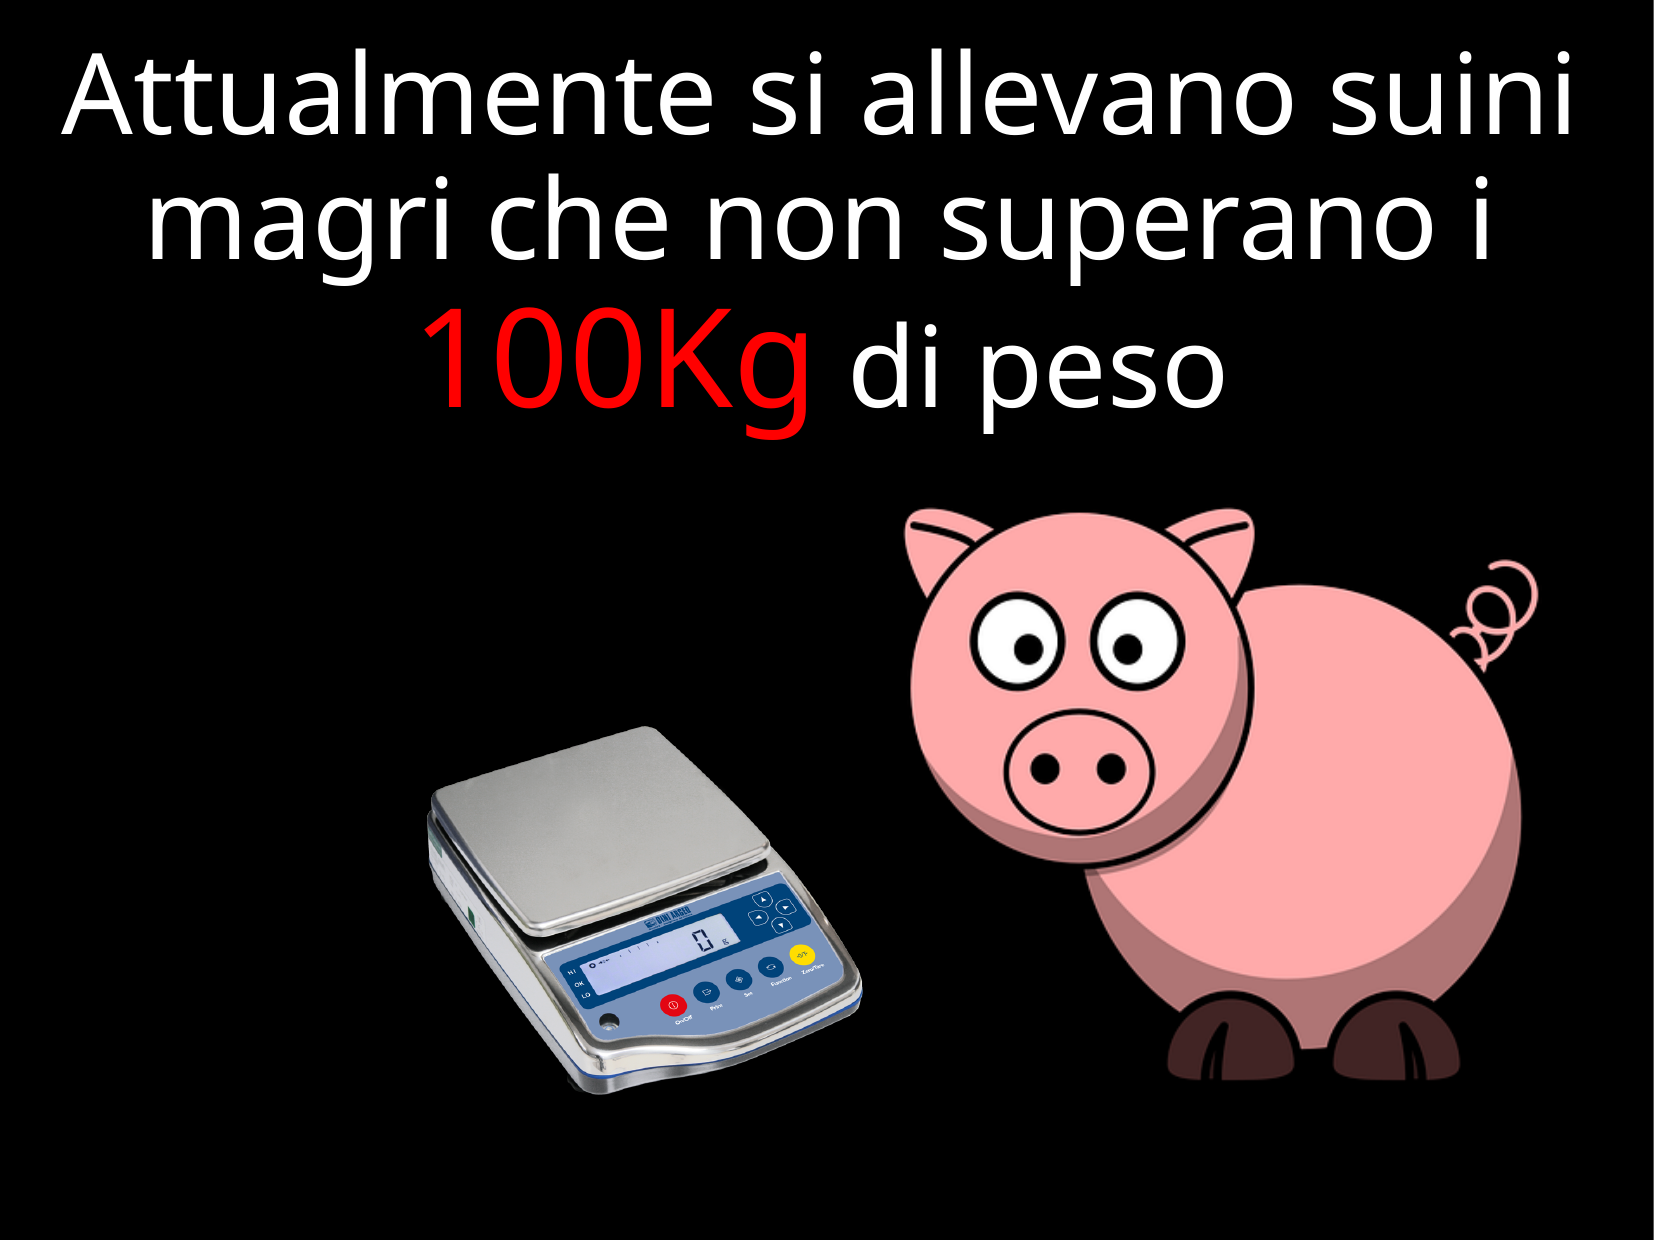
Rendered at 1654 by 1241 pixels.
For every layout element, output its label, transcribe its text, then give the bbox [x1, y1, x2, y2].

text_box Attualmente si allevano suini magri che non superano i 100Kg di peso [23, 21, 1619, 453]
picture [897, 501, 1542, 1090]
picture [418, 690, 874, 1146]
